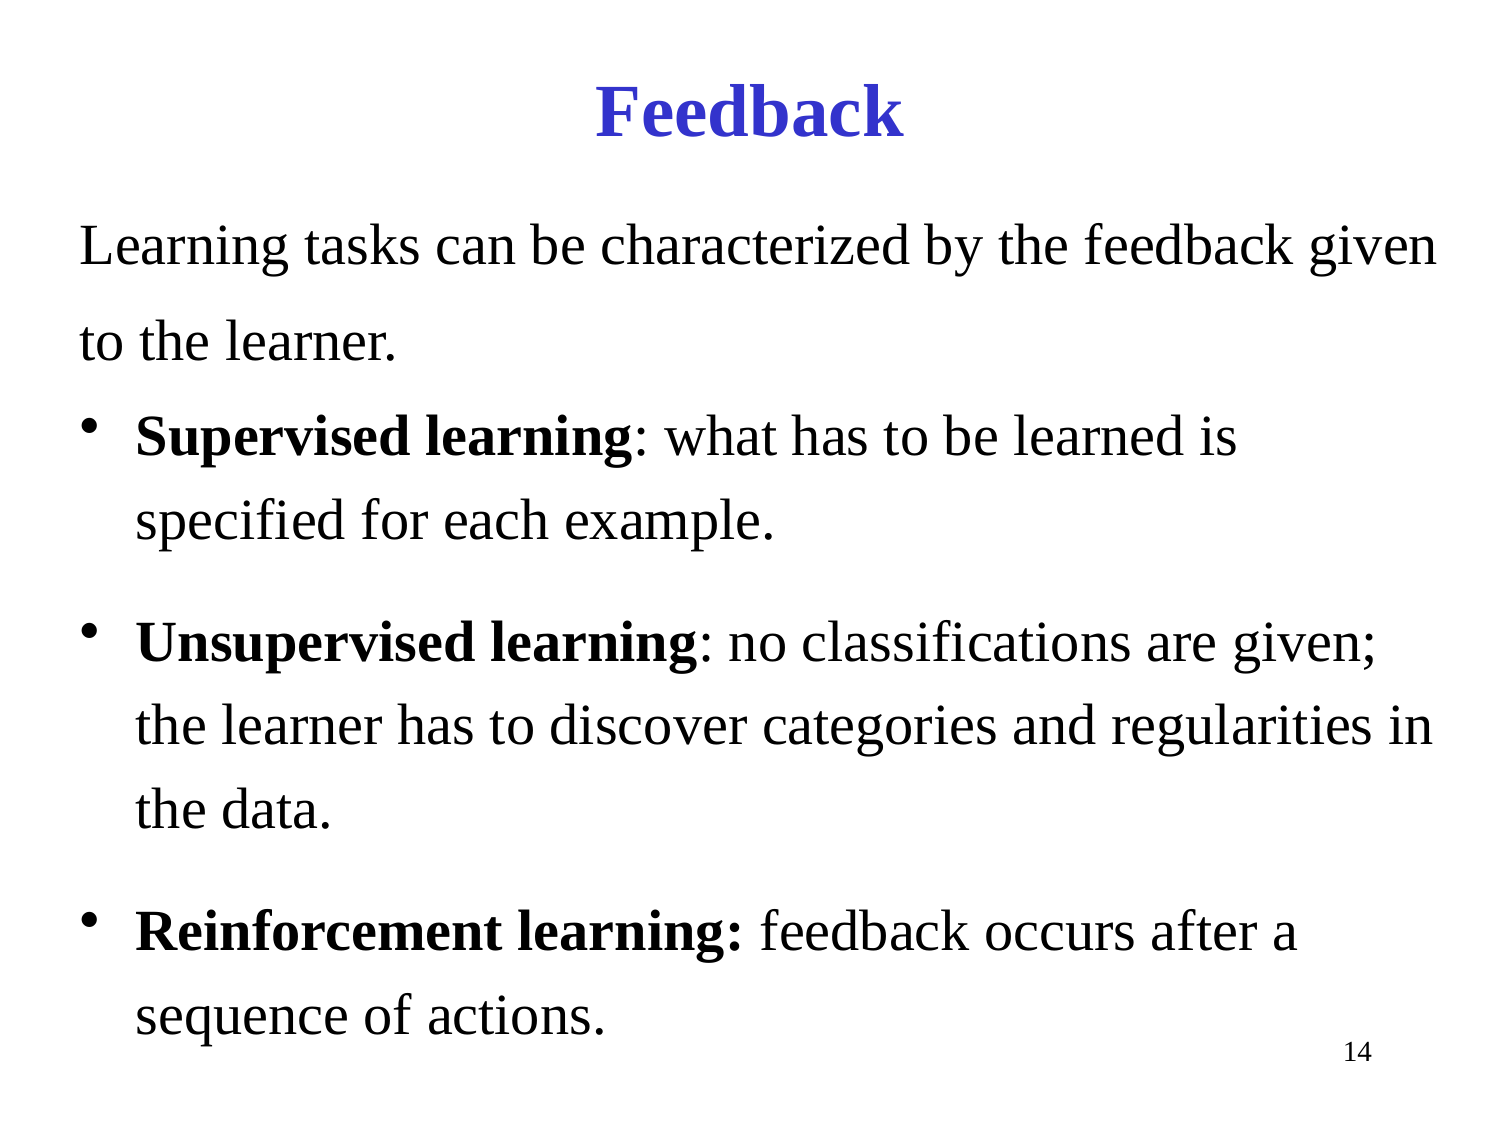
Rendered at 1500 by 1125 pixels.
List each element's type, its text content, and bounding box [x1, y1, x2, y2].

title Feedback [49, 49, 1451, 163]
text_box Learning tasks can be characterized by the feedback given to the learner. Supervised learning: what has to be learned is specified for each example. Unsupervised learning: no classifications are given; the learner has to discover categories and regularities in the data. Reinforcement learning: feedback occurs after a sequence of actions. + [64, 184, 1465, 885]
slide_number 14 [1074, 1024, 1388, 1101]
